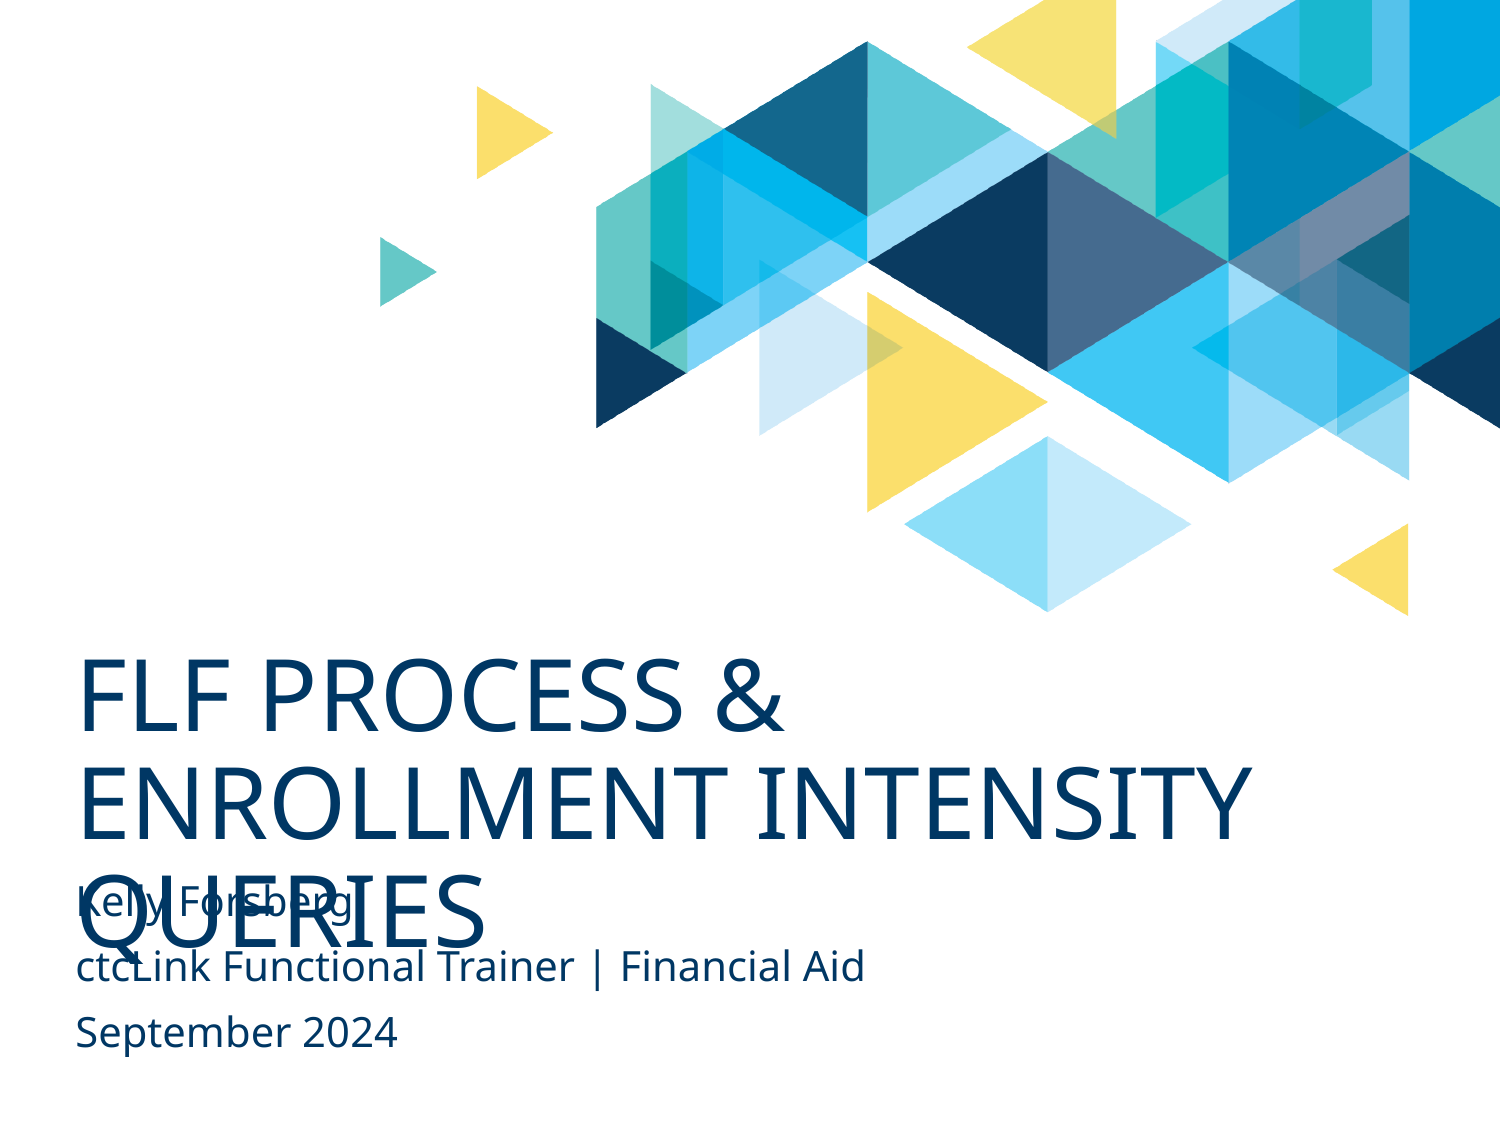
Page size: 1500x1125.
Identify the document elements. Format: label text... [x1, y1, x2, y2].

picture [1409, 97, 1500, 206]
title flf process & enrollment intensity queries [60, 529, 1429, 694]
picture [380, 0, 1500, 616]
list Kelly Forsberg ctcLink Functional Trainer | Financial Aid September 2024 [60, 872, 974, 998]
